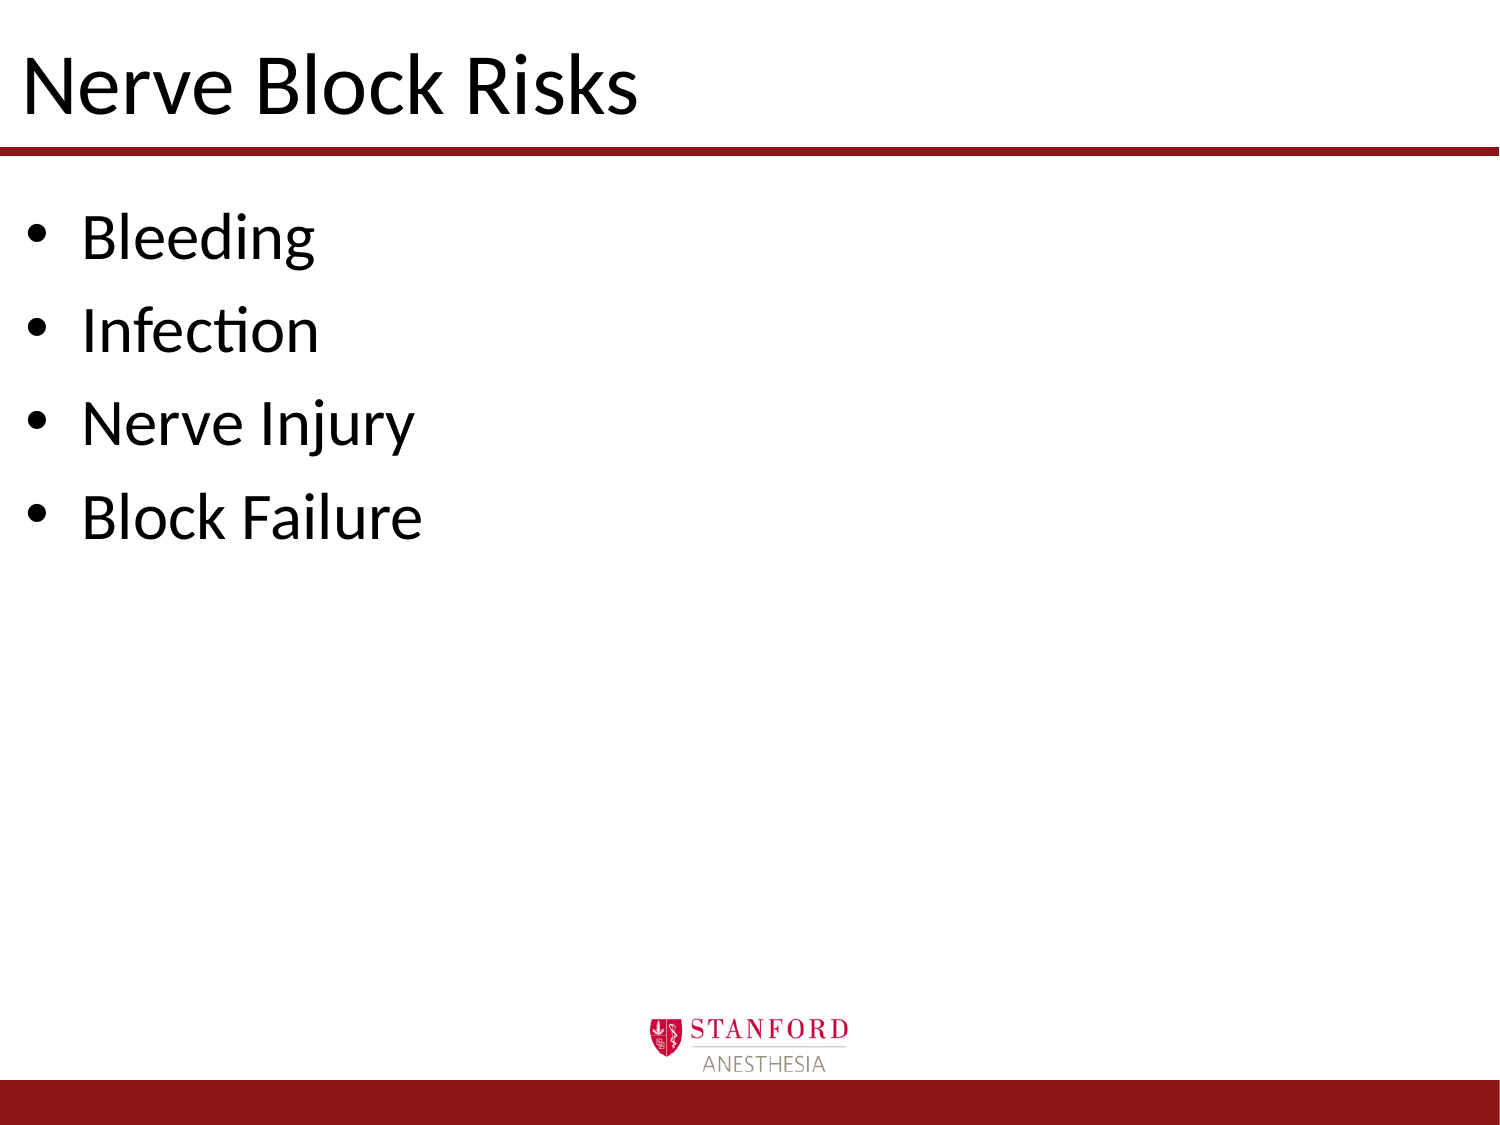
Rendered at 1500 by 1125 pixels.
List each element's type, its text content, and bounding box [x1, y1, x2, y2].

title Nerve Block Risks [6, 3, 1357, 155]
picture [648, 1017, 848, 1072]
list Bleeding Infection Nerve Injury Block Failure [10, 185, 1475, 1000]
